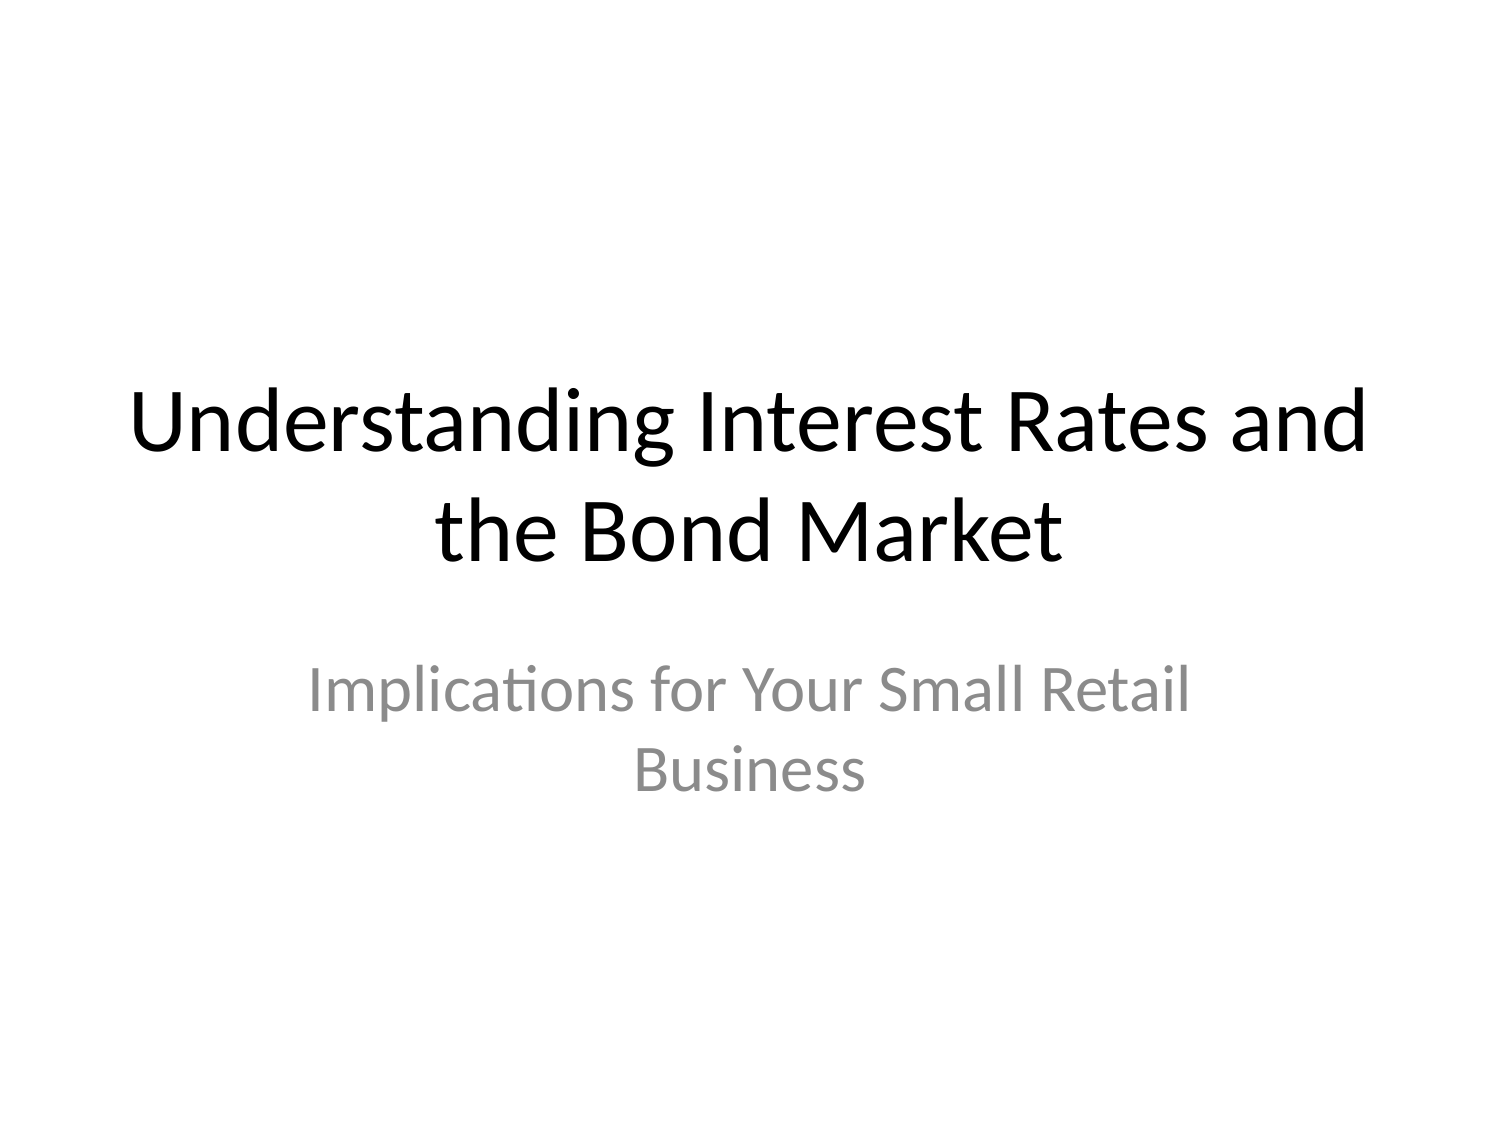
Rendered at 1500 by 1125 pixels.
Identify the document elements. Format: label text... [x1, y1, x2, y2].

title Understanding Interest Rates and the Bond Market [112, 349, 1388, 591]
subtitle Implications for Your Small Retail Business [225, 637, 1275, 925]
